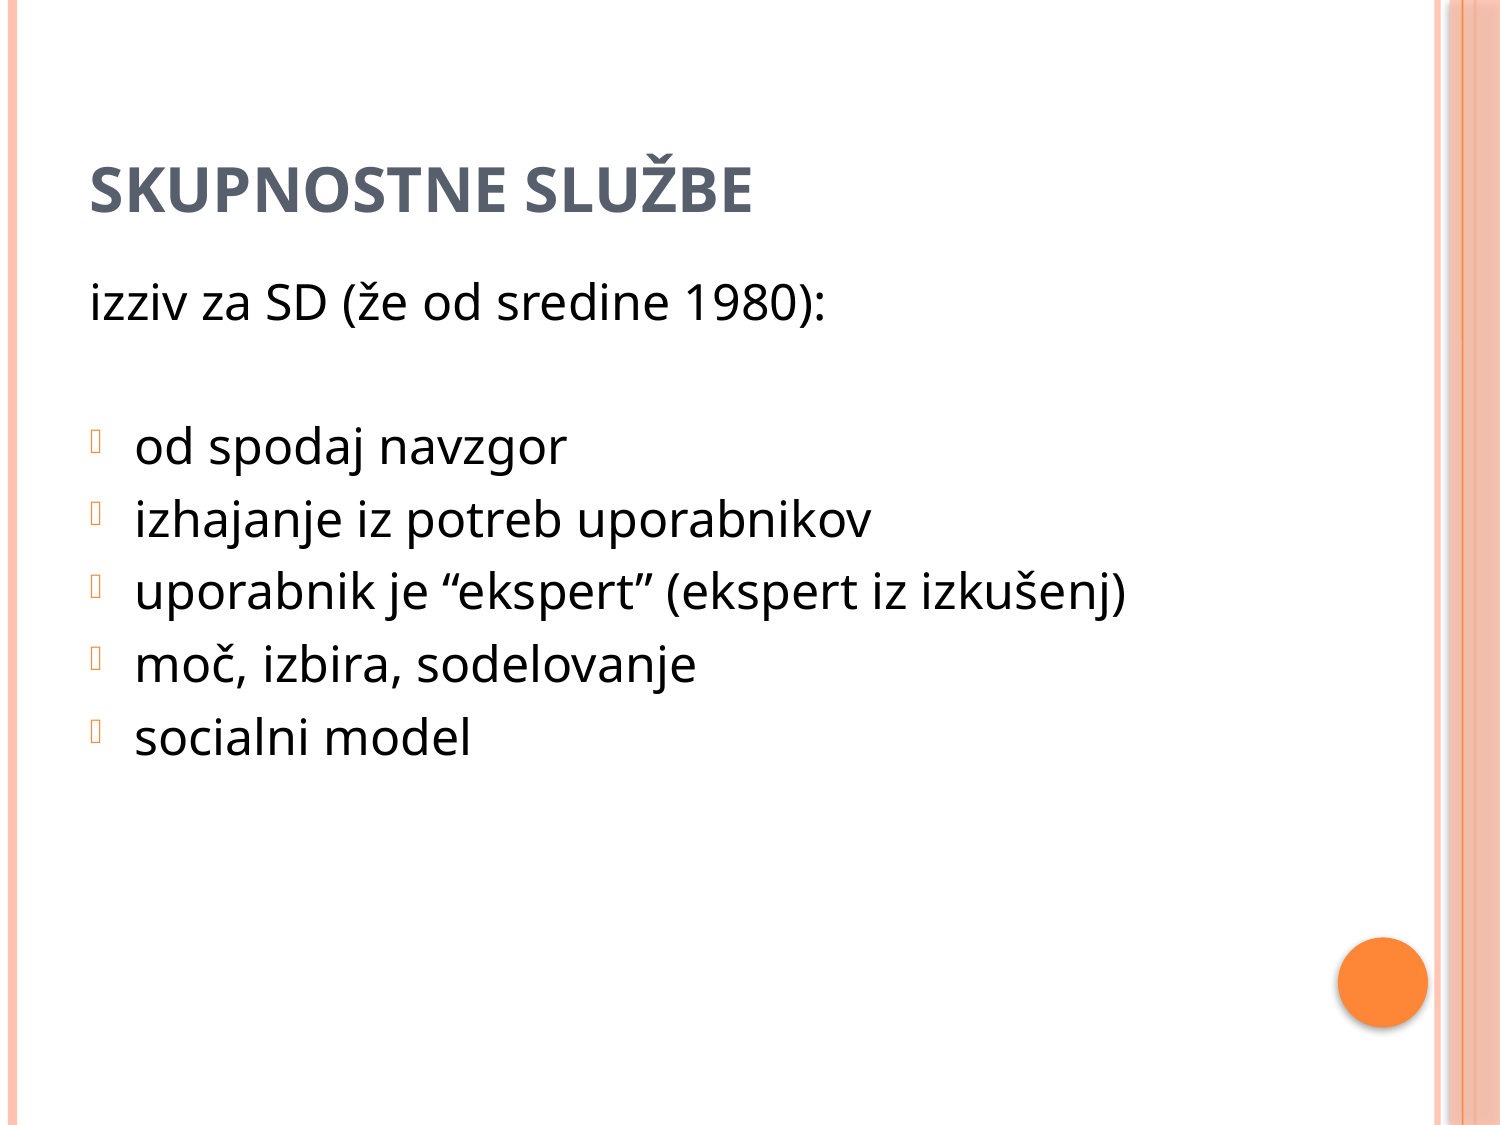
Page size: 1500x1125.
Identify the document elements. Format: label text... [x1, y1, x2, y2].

title Skupnostne službe [75, 45, 1300, 233]
list izziv za SD (že od sredine 1980): od spodaj navzgor izhajanje iz potreb uporabnikov uporabnik je “ekspert” (ekspert iz izkušenj) moč, izbira, sodelovanje socialni model [75, 262, 1300, 1062]
